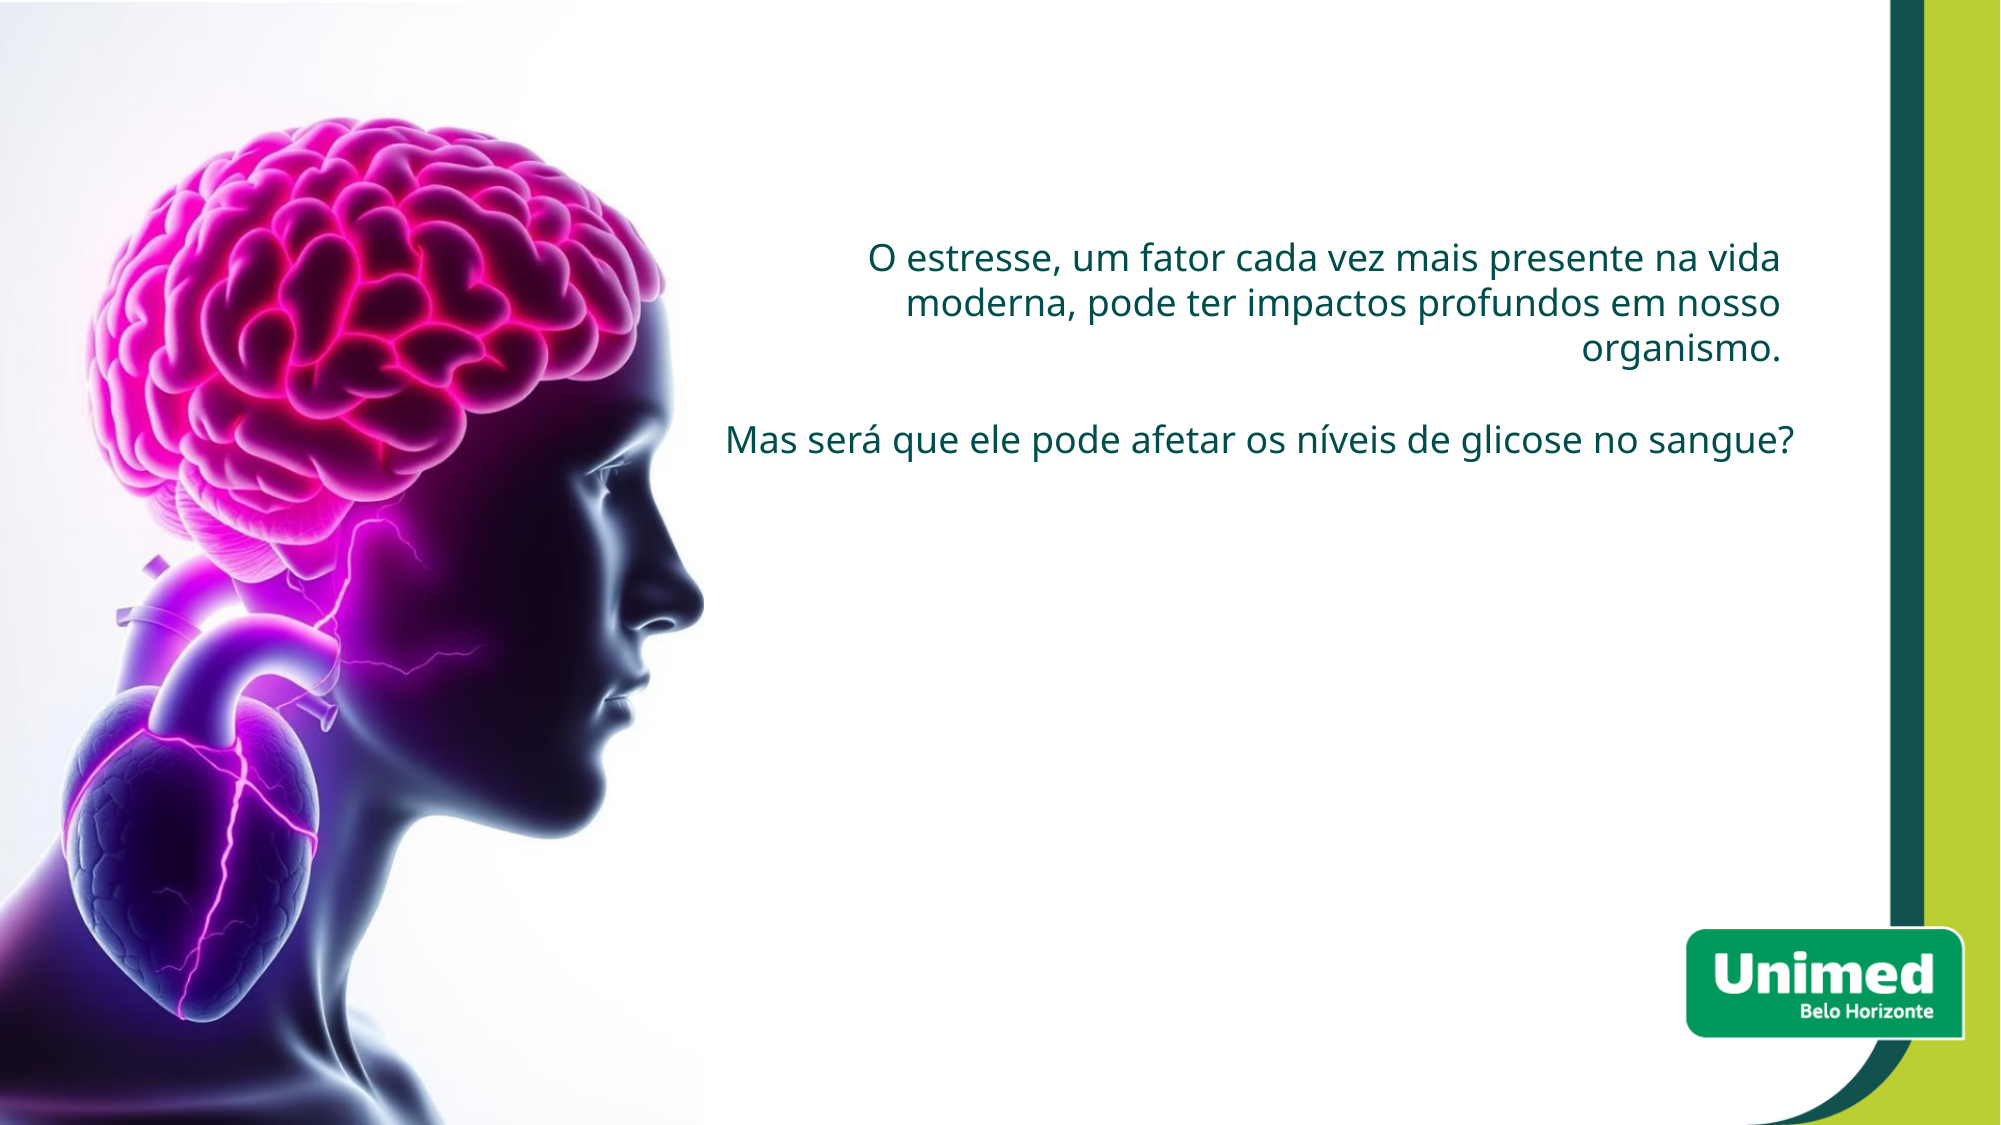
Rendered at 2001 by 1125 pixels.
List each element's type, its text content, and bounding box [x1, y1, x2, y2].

picture [0, 0, 2001, 1125]
text_box O estresse, um fator cada vez mais presente na vida moderna, pode ter impactos profundos em nosso organismo. [749, 227, 1797, 377]
text_box [1019, 121, 2000, 860]
text_box Mas será que ele pode afetar os níveis de glicose no sangue? [704, 399, 1820, 469]
